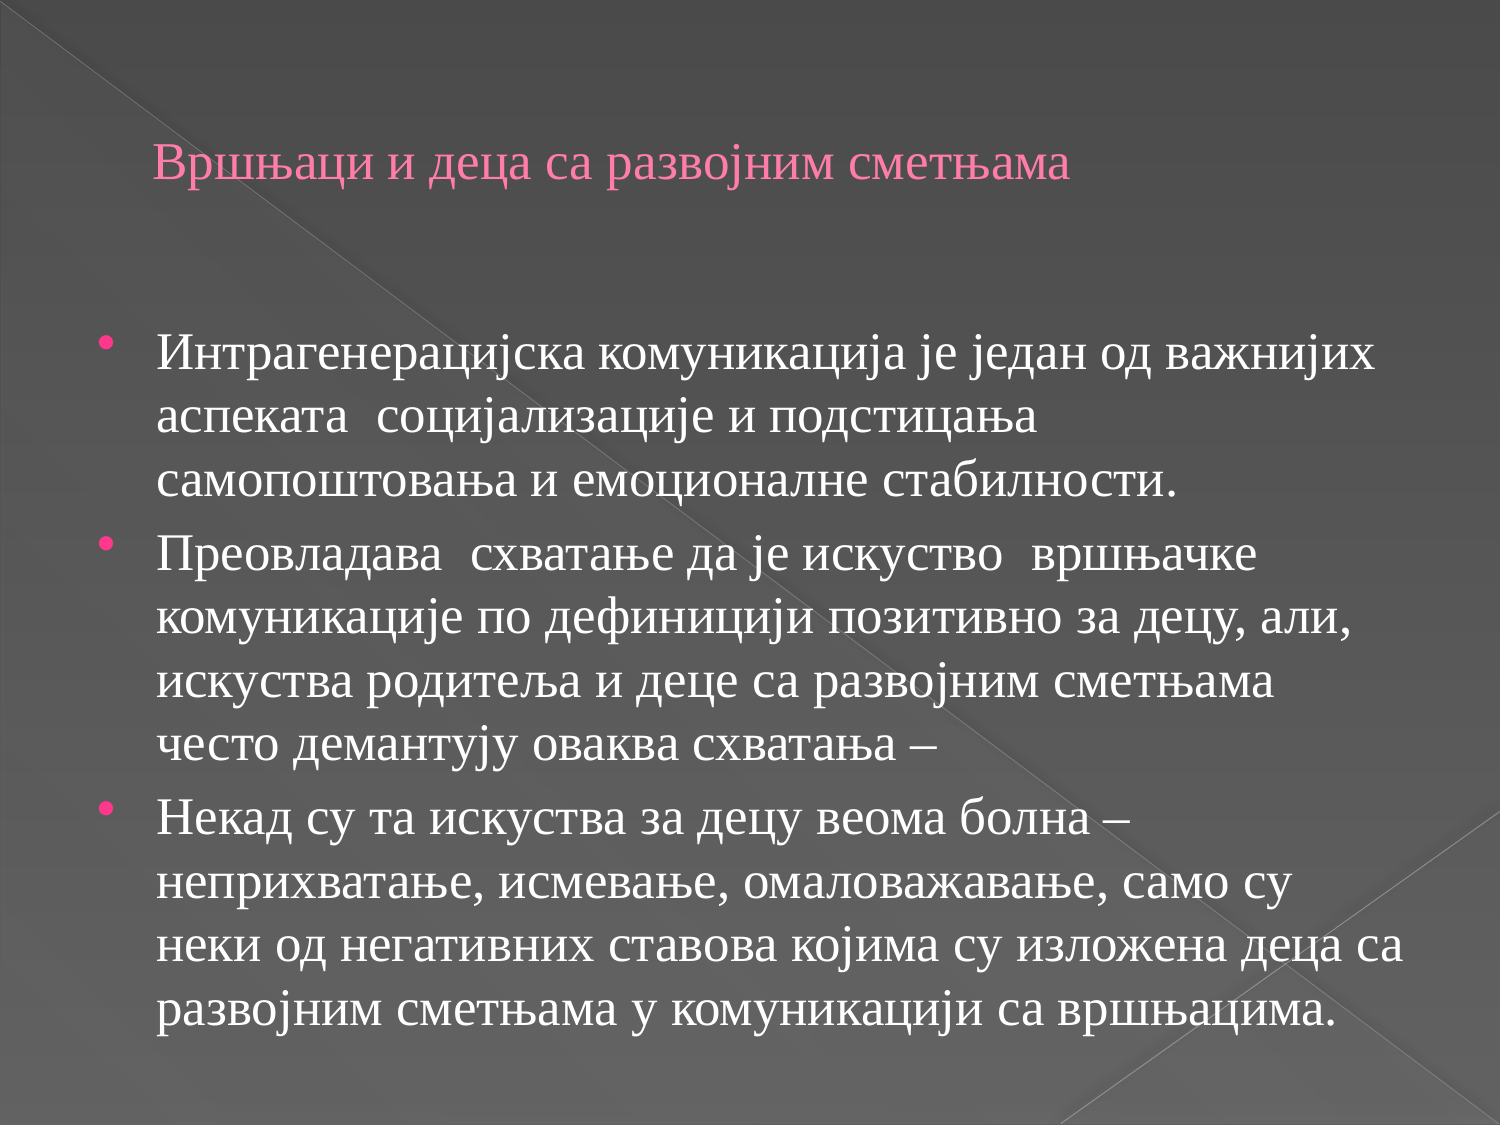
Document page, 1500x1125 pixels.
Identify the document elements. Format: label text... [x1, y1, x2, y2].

list Интрагенерацијска комуникација је један од важнијих аспеката социјализације и подстицања самопоштовања и емоционалне стабилности. Преовладава схватање да је искуство вршњачке комуникације по дефиницији позитивно за децу, али, искуства родитеља и деце са развојним сметњама често демантују оваква схватања – Некад су та искуства за децу веома болна – неприхватање, исмевање, омаловажавање, само су неки од негативних ставова којима су изложена деца са развојним сметњама у комуникацији са вршњацима. [75, 308, 1425, 1059]
title Вршњаци и деца са развојним сметњама [75, 43, 1425, 274]
